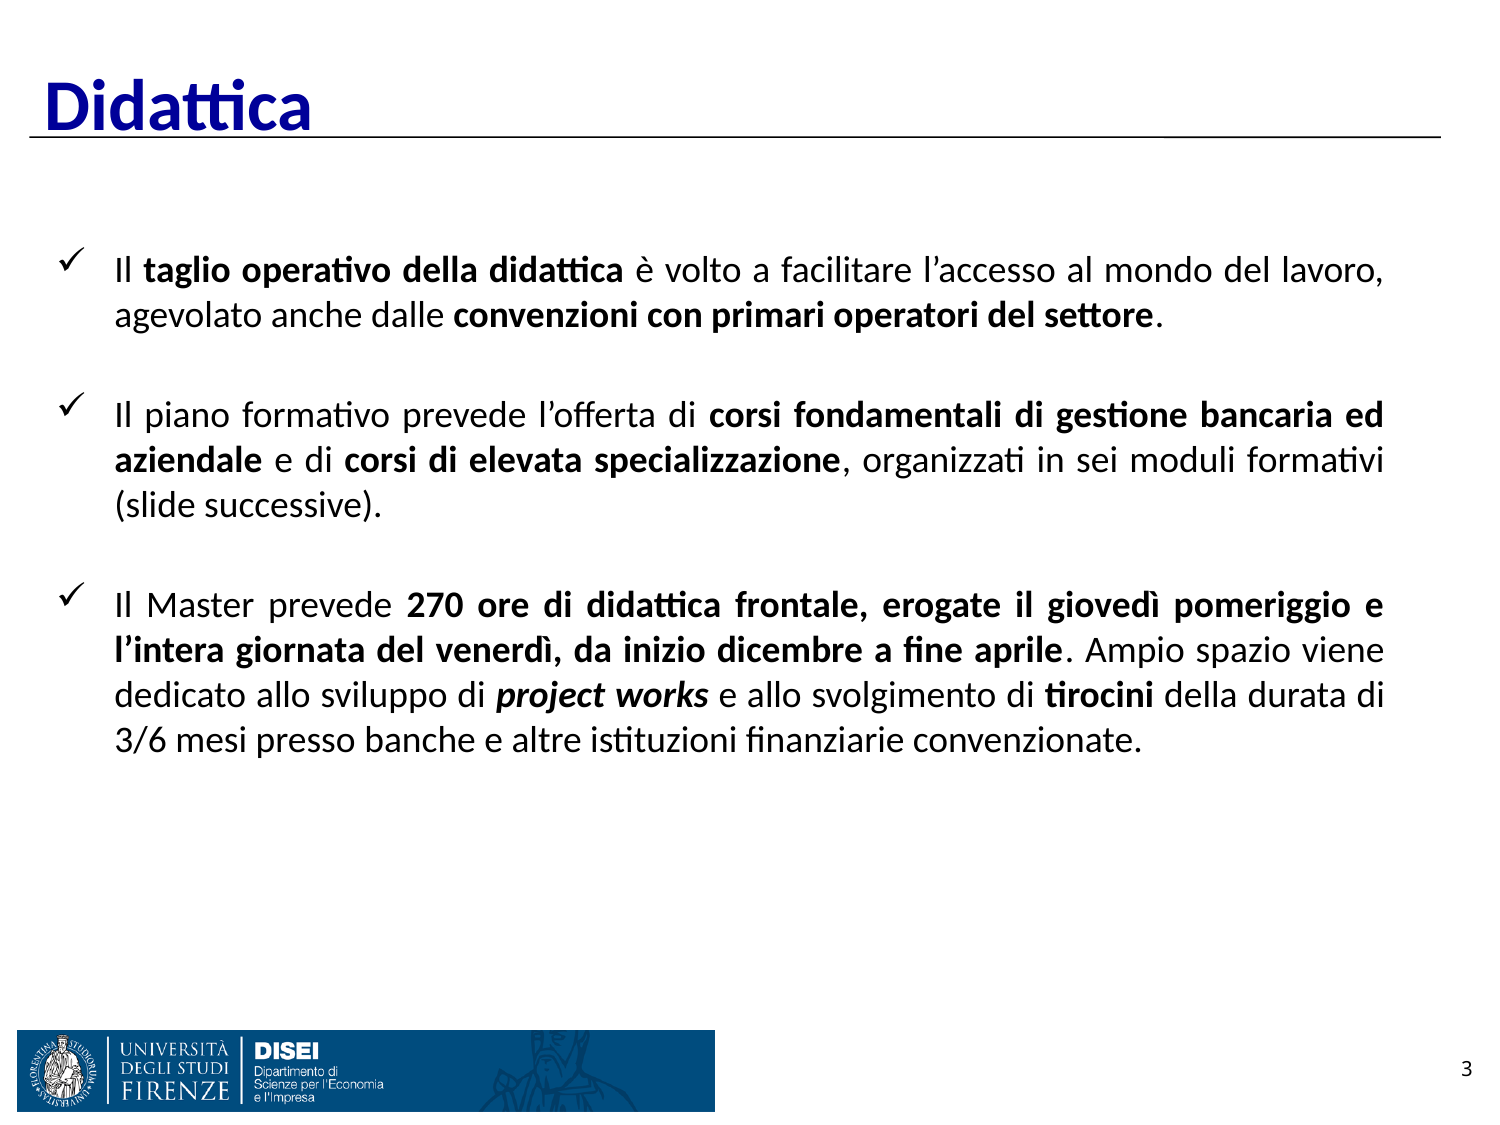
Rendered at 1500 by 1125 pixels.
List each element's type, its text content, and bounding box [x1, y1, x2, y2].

text_box Il taglio operativo della didattica è volto a facilitare l’accesso al mondo del lavoro, agevolato anche dalle convenzioni con primari operatori del settore. Il piano formativo prevede l’offerta di corsi fondamentali di gestione bancaria ed aziendale e di corsi di elevata specializzazione, organizzati in sei moduli formativi (slide successive). Il Master prevede 270 ore di didattica frontale, erogate il giovedì pomeriggio e l’intera giornata del venerdì, da inizio dicembre a fine aprile. Ampio spazio viene dedicato allo sviluppo di project works e allo svolgimento di tirocini della durata di 3/6 mesi presso banche e altre istituzioni finanziarie convenzionate. [41, 137, 1400, 976]
picture [17, 1029, 715, 1112]
text_box Didattica [29, 80, 1364, 209]
text_box 3 [1175, 1048, 1488, 1083]
